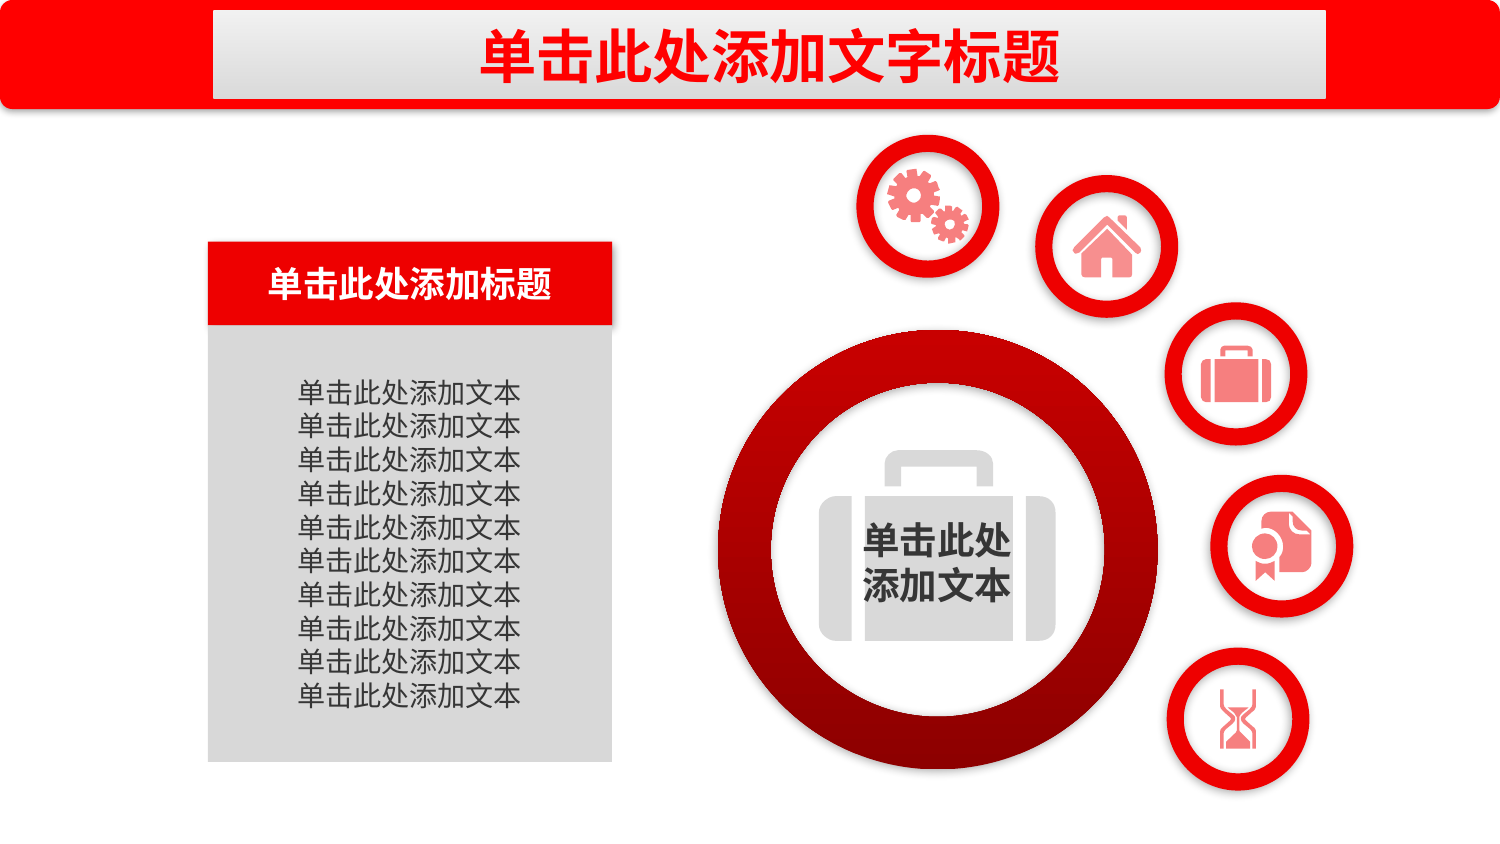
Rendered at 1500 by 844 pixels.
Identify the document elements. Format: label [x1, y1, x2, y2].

text_box [1210, 474, 1354, 618]
text_box [717, 329, 1158, 770]
text_box [126, 23, 626, 101]
text_box [1034, 174, 1179, 319]
text_box [856, 134, 1000, 278]
text_box [207, 241, 613, 763]
text_box [1164, 302, 1308, 446]
text_box [1166, 647, 1310, 791]
